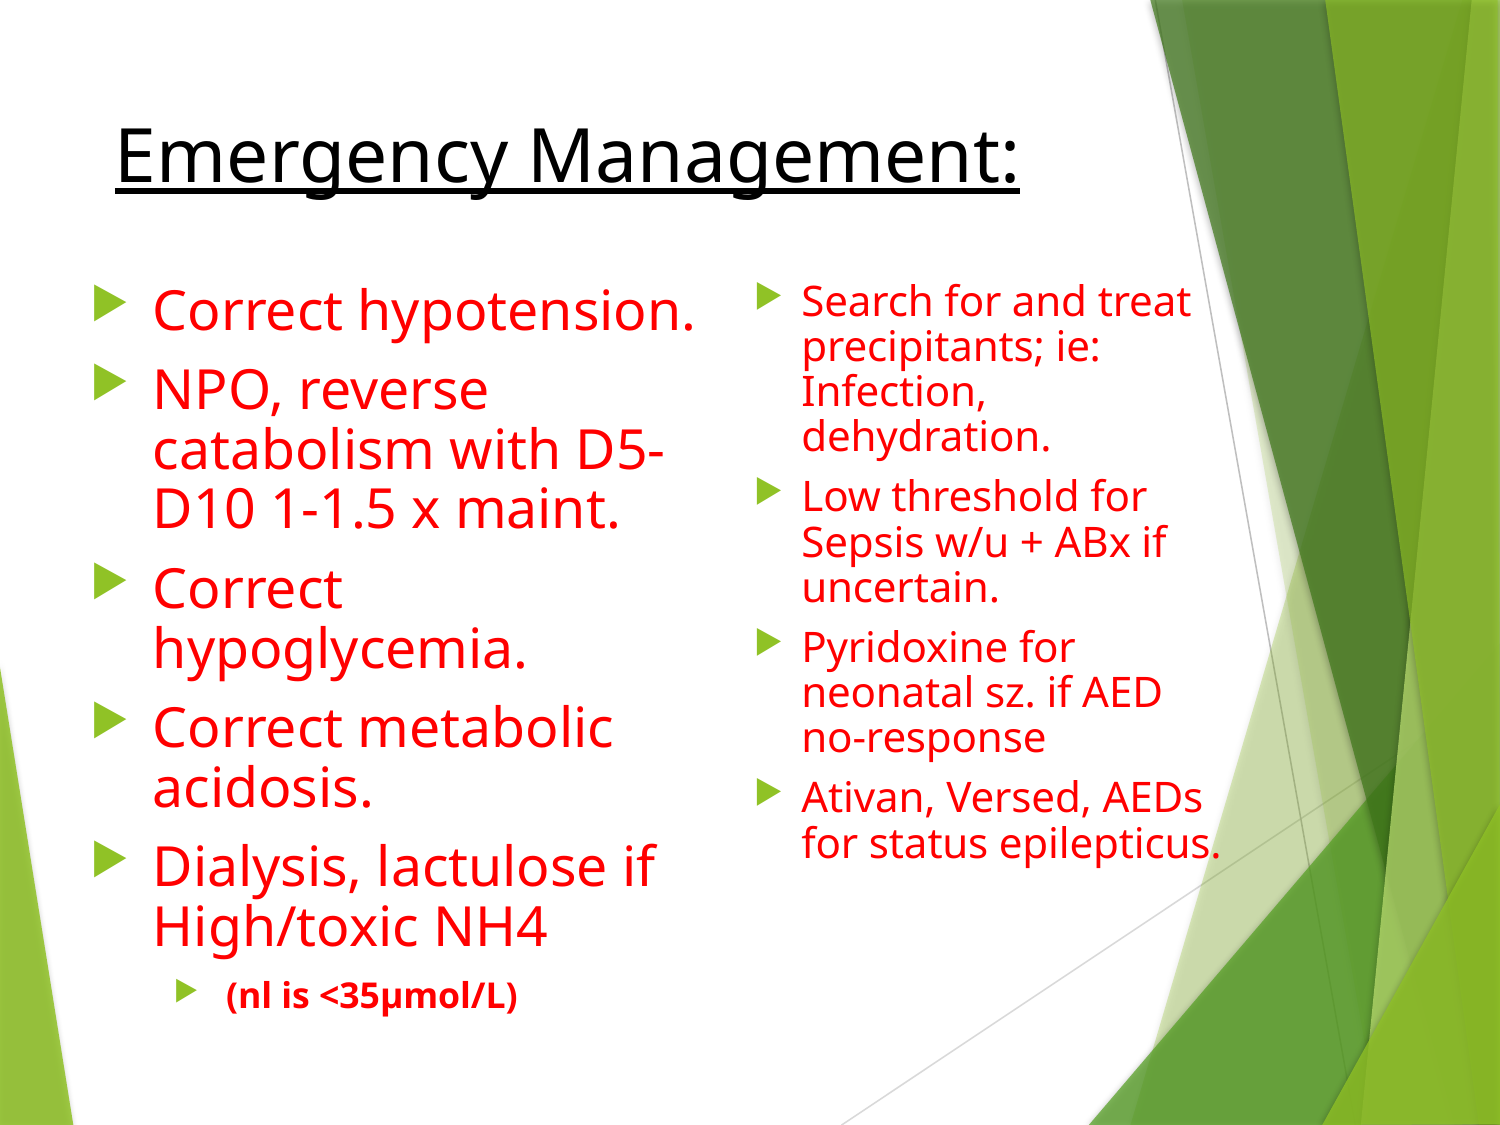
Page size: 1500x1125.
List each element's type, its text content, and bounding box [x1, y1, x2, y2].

title Emergency Management: [99, 99, 1142, 275]
list Search for and treat precipitants; ie: Infection, dehydration. Low threshold for Sepsis w/u + ABx if uncertain. Pyridoxine for neonatal sz. if AED no-response Ativan, Versed, AEDs for status epilepticus. [738, 272, 1246, 910]
list Correct hypotension. NPO, reverse catabolism with D5-D10 1-1.5 x maint. Correct hypoglycemia. Correct metabolic acidosis. Dialysis, lactulose if High/toxic NH4 (nl is <35µmol/L) [75, 275, 741, 1026]
